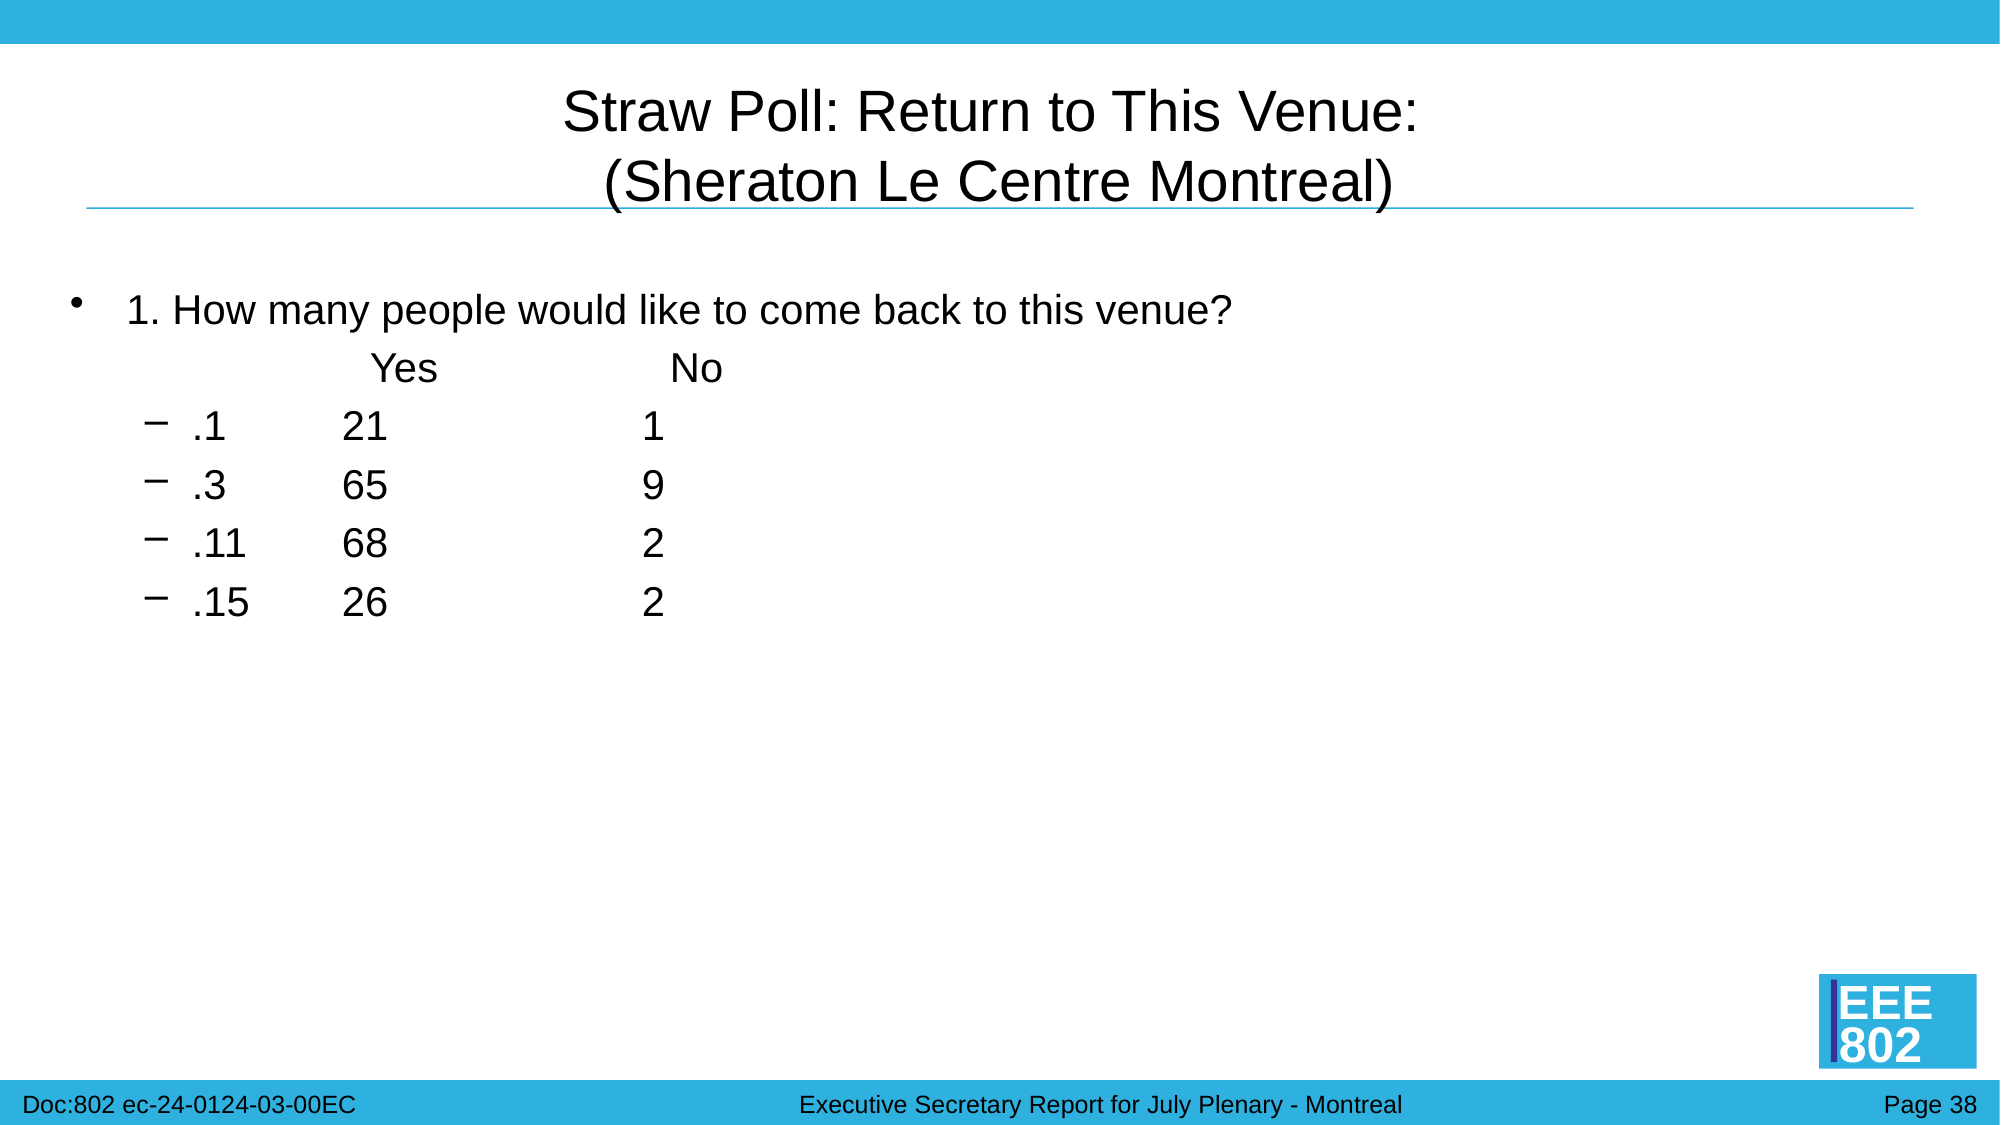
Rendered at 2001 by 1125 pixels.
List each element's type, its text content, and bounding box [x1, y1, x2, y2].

title Straw Poll: Return to This Venue: (Sheraton Le Centre Montreal) [99, 66, 1900, 220]
list 1. How many people would like to come back to this venue? Yes No .1 21 1 .3 65 9 .11 68 2 .15 26 2 [54, 275, 1855, 963]
